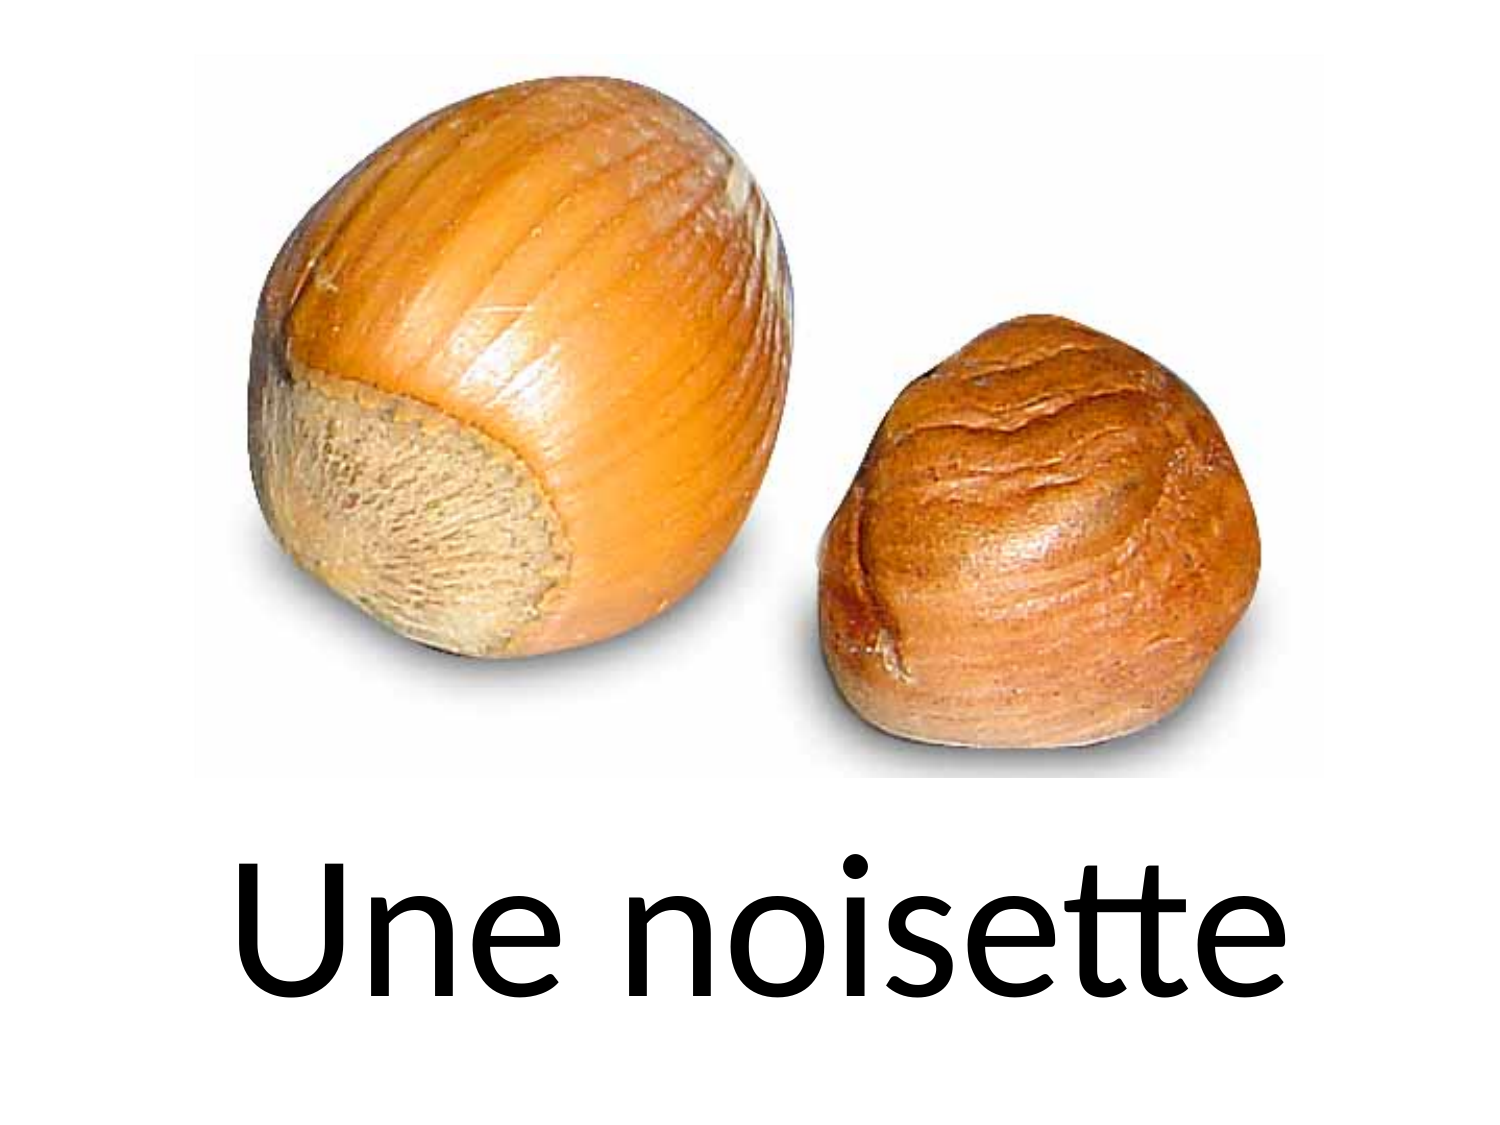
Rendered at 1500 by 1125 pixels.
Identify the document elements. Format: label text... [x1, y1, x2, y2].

picture [194, 54, 1325, 778]
text_box Une noisette [210, 786, 1308, 1046]
